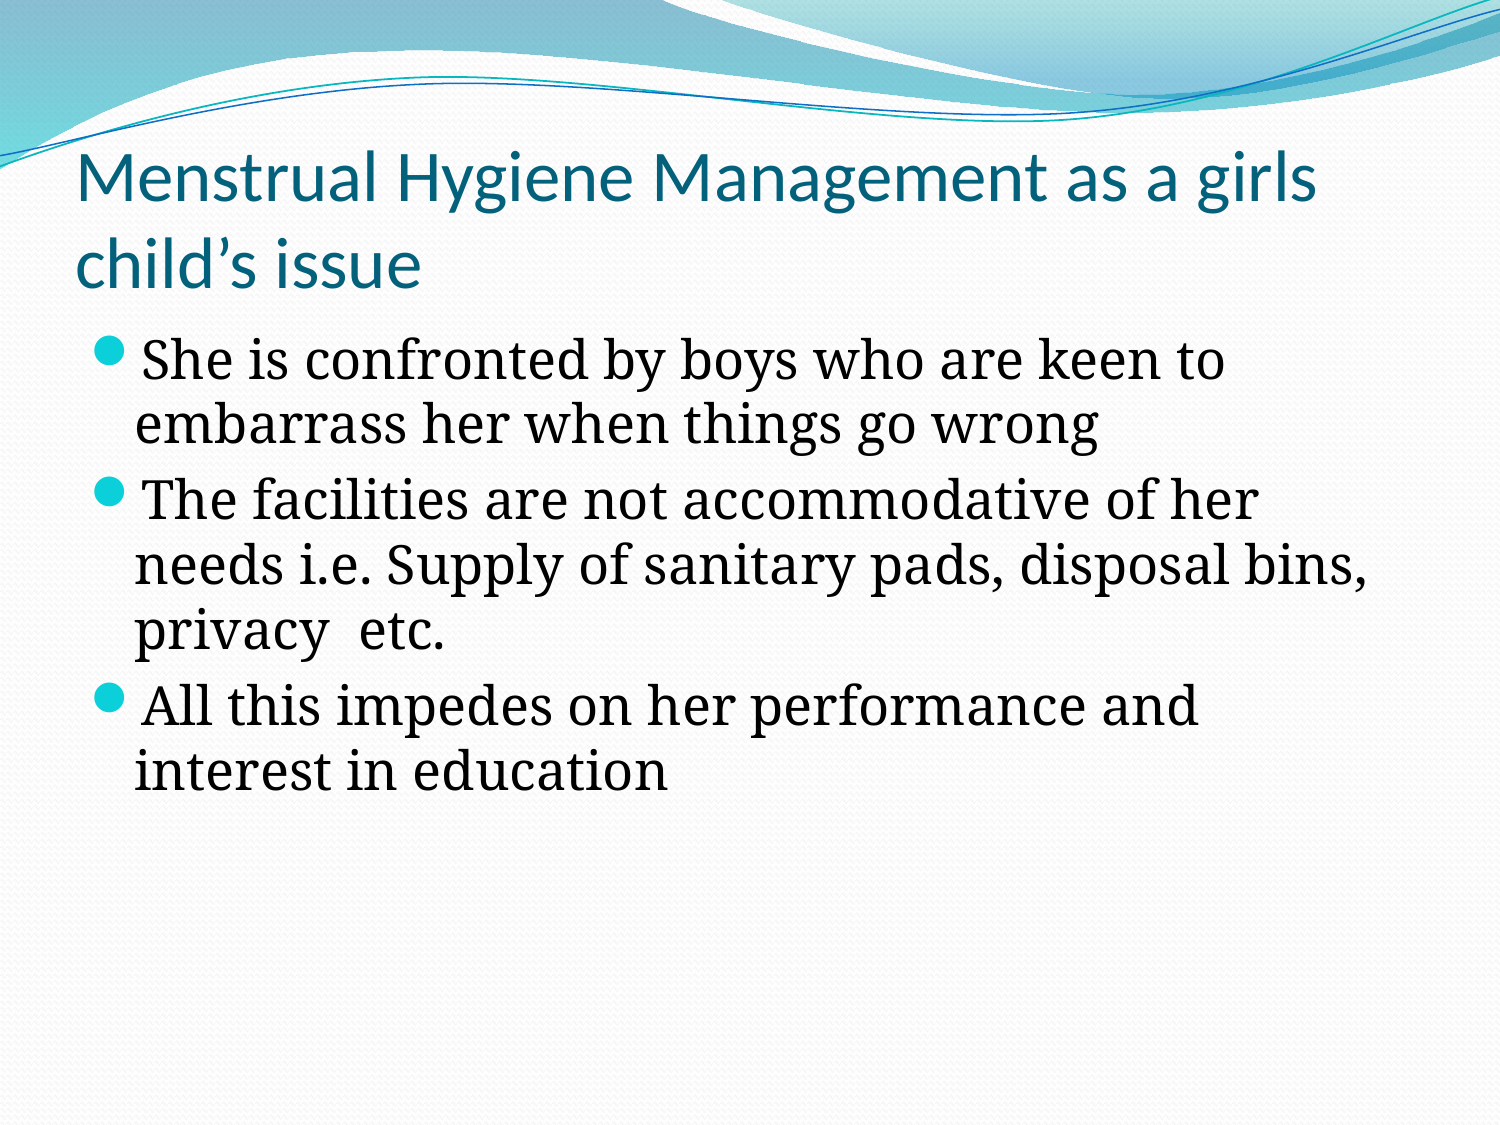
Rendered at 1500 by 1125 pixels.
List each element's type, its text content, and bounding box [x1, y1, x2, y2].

list She is confronted by boys who are keen to embarrass her when things go wrong The facilities are not accommodative of her needs i.e. Supply of sanitary pads, disposal bins, privacy etc. All this impedes on her performance and interest in education [74, 317, 1426, 1038]
title Menstrual Hygiene Management as a girls child’s issue [74, 115, 1426, 304]
